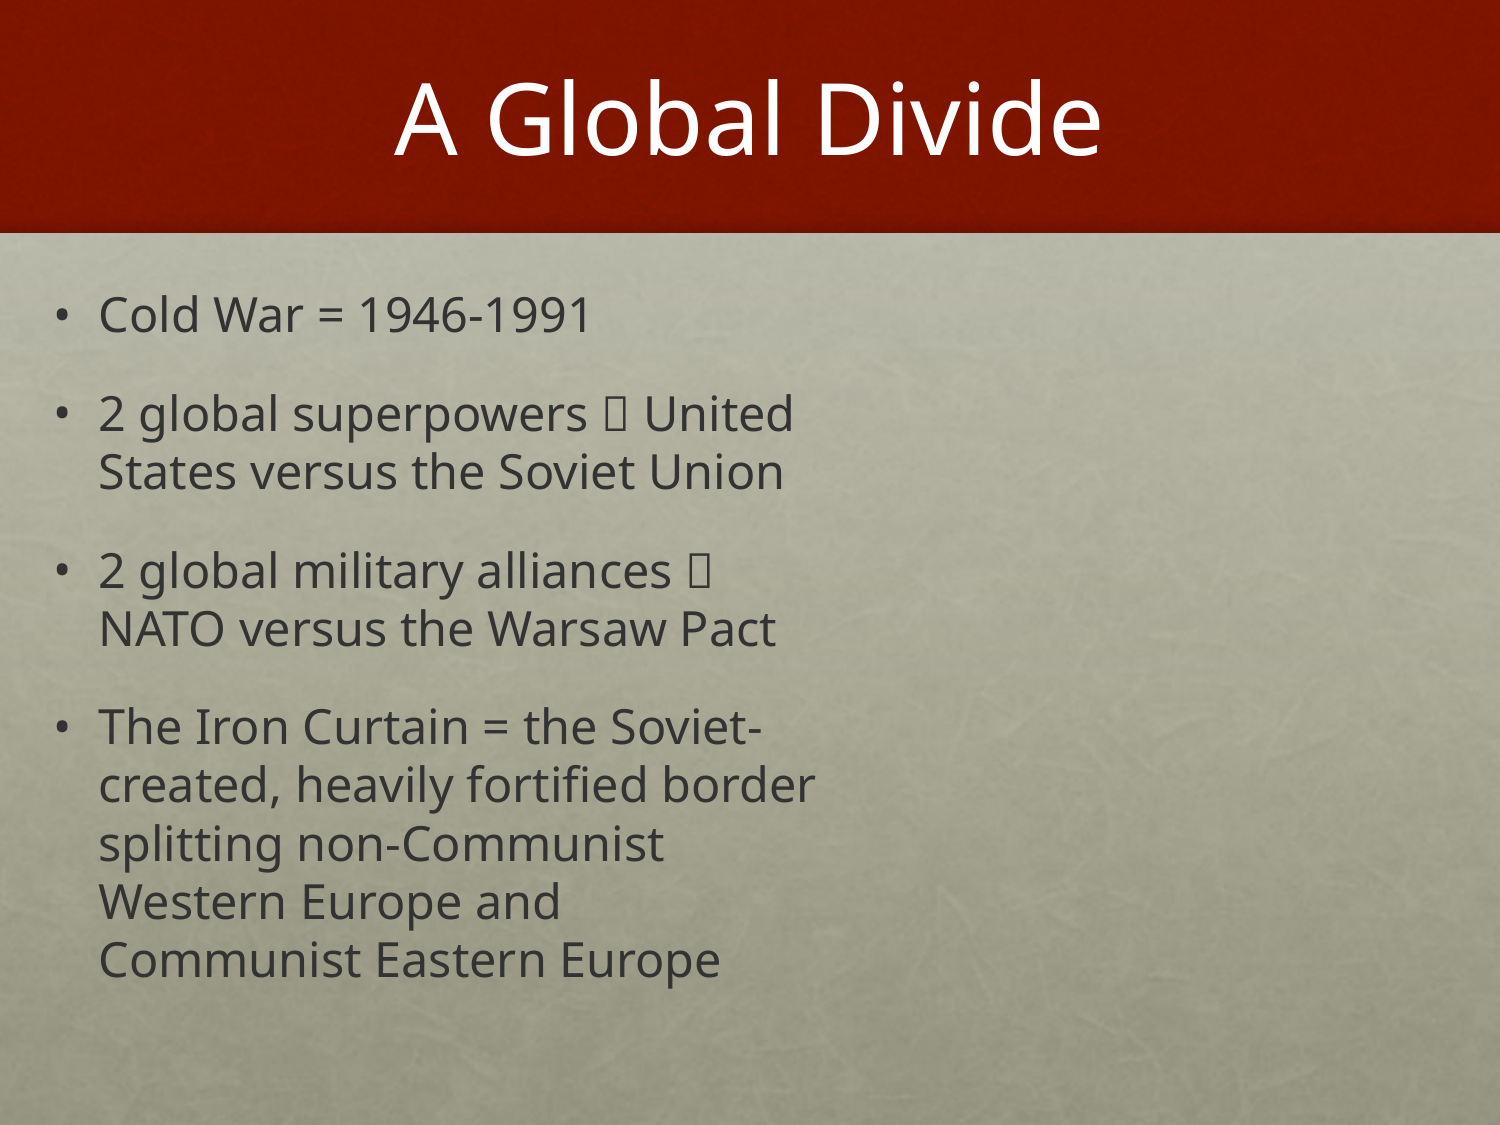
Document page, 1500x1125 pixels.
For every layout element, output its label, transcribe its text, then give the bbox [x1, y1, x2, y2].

picture [0, 214, 1500, 1125]
list Cold War = 1946-1991 2 global superpowers  United States versus the Soviet Union 2 global military alliances  NATO versus the Warsaw Pact The Iron Curtain = the Soviet-created, heavily fortified border splitting non-Communist Western Europe and Communist Eastern Europe [38, 276, 834, 1090]
title A Global Divide [127, 10, 1372, 221]
